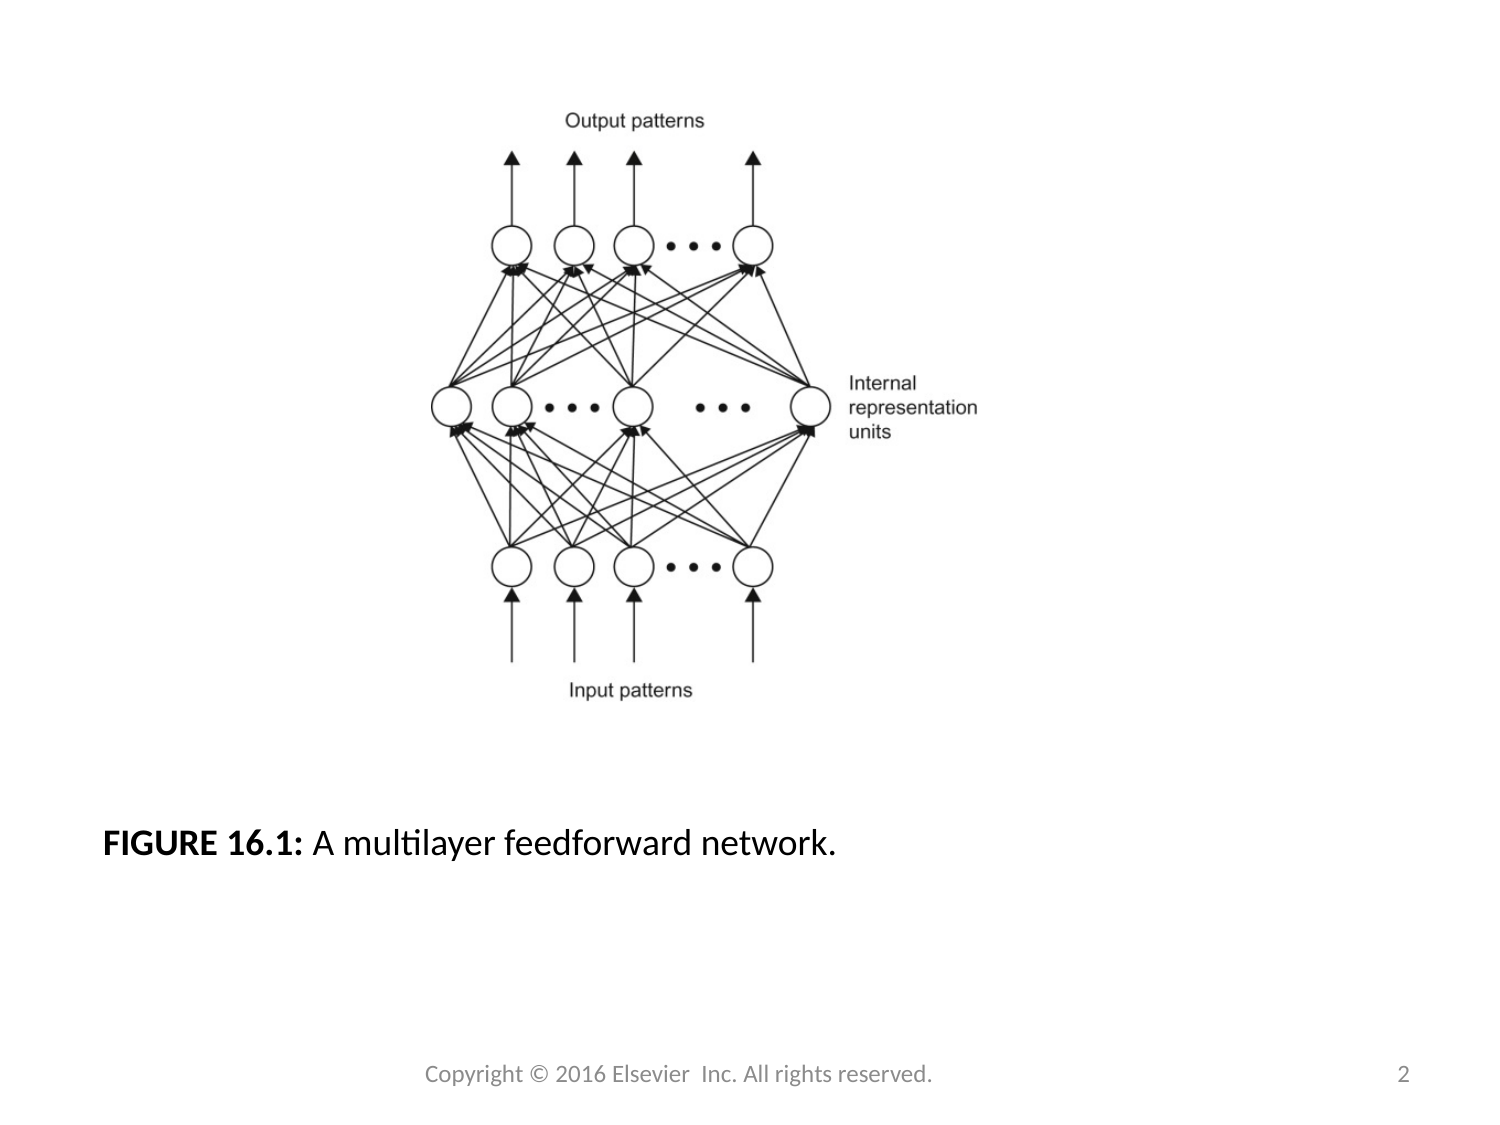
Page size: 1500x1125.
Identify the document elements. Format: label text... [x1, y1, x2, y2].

text_box FIGURE 16.1: A multilayer feedforward network. [88, 810, 1306, 871]
footer Copyright © 2016 Elsevier Inc. All rights reserved. [371, 1042, 988, 1103]
picture [430, 110, 978, 702]
slide_number 2 [1074, 1042, 1425, 1103]
